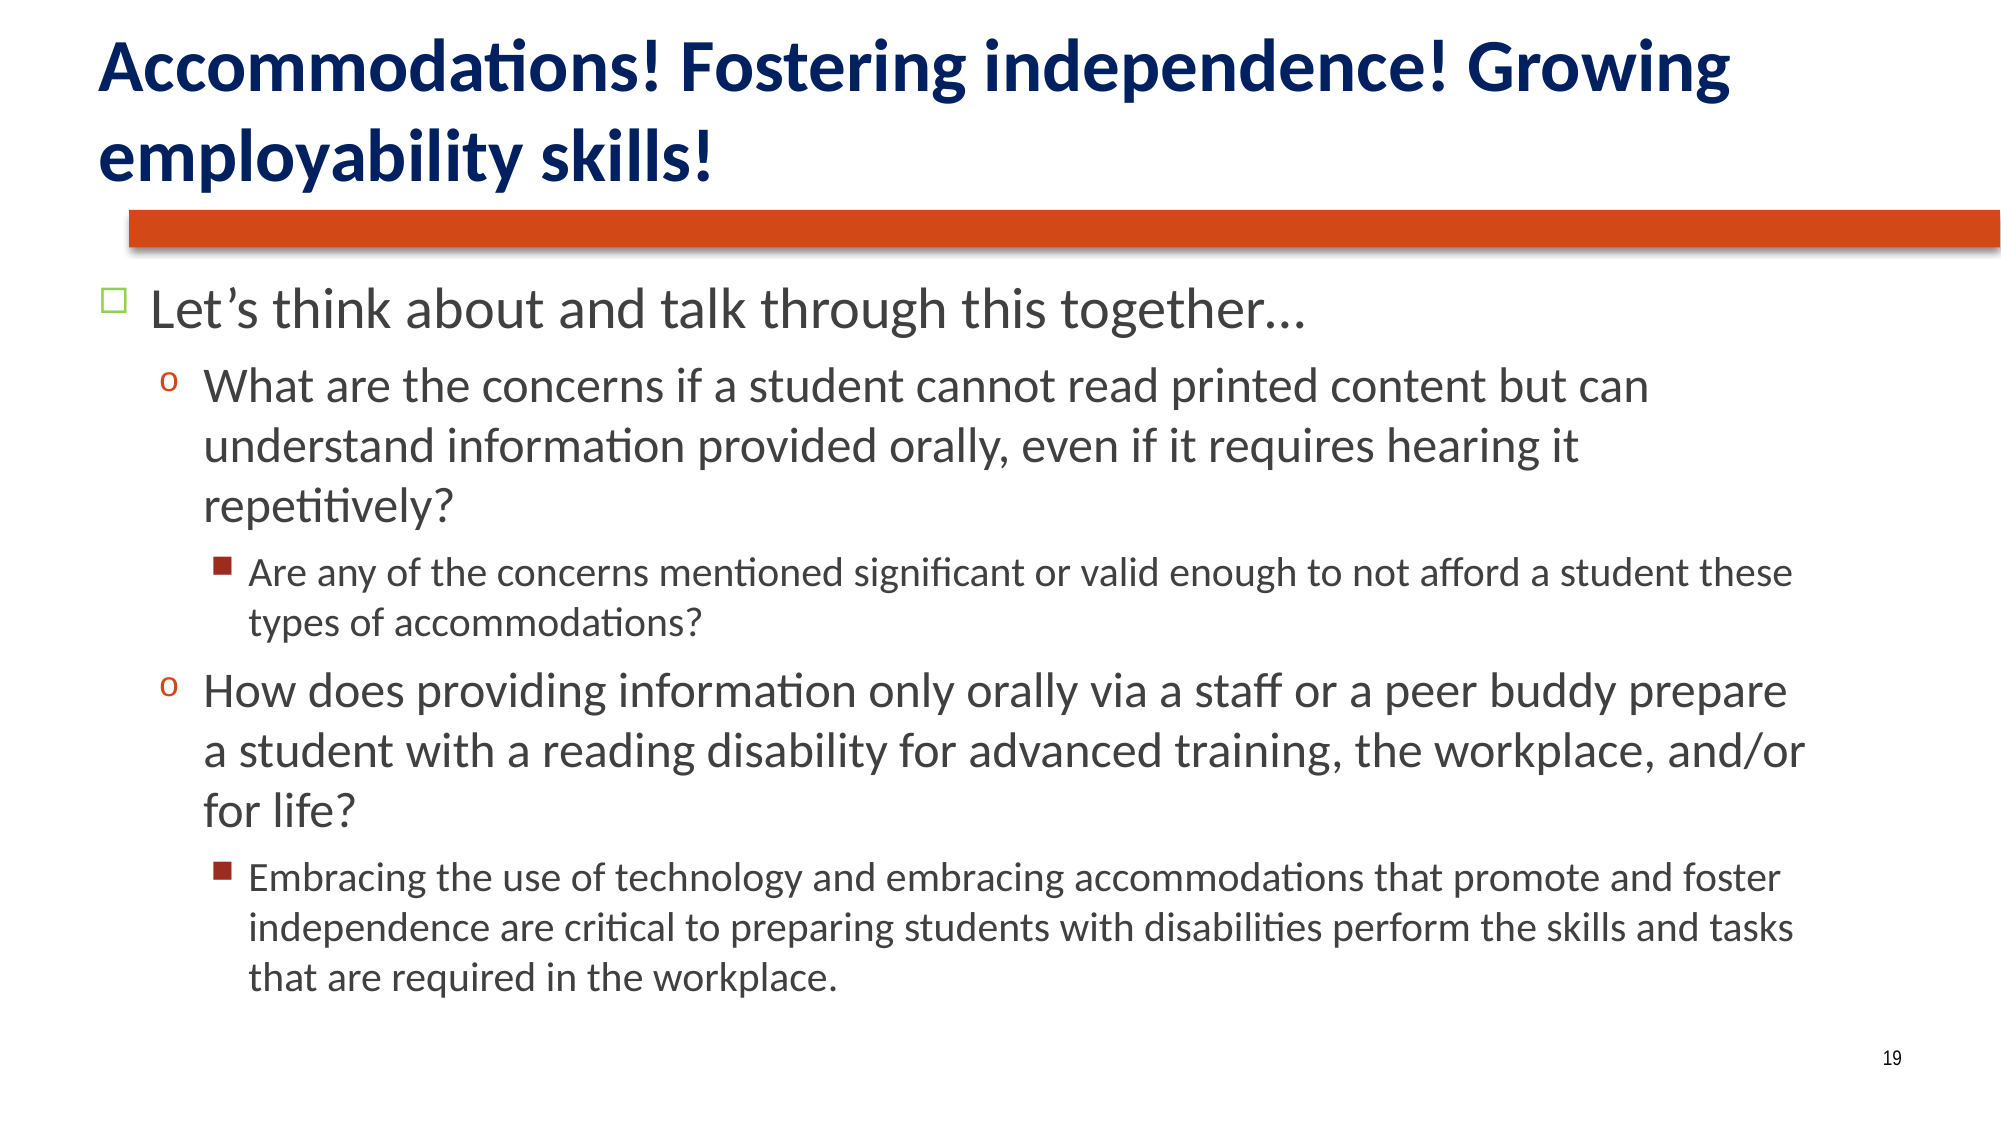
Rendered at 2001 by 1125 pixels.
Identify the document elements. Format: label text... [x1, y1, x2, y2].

title Accommodations! Fostering independence! Growing employability skills! [83, 12, 1918, 200]
text_box 19 [1799, 1037, 1917, 1078]
list Let’s think about and talk through this together… What are the concerns if a student cannot read printed content but can understand information provided orally, even if it requires hearing it repetitively? Are any of the concerns mentioned significant or valid enough to not afford a student these types of accommodations? How does providing information only orally via a staff or a peer buddy prepare a student with a reading disability for advanced training, the workplace, and/or for life? Embracing the use of technology and embracing accommodations that promote and foster independence are critical to preparing students with disabilities perform the skills and tasks that are required in the workplace. [83, 262, 1825, 1103]
